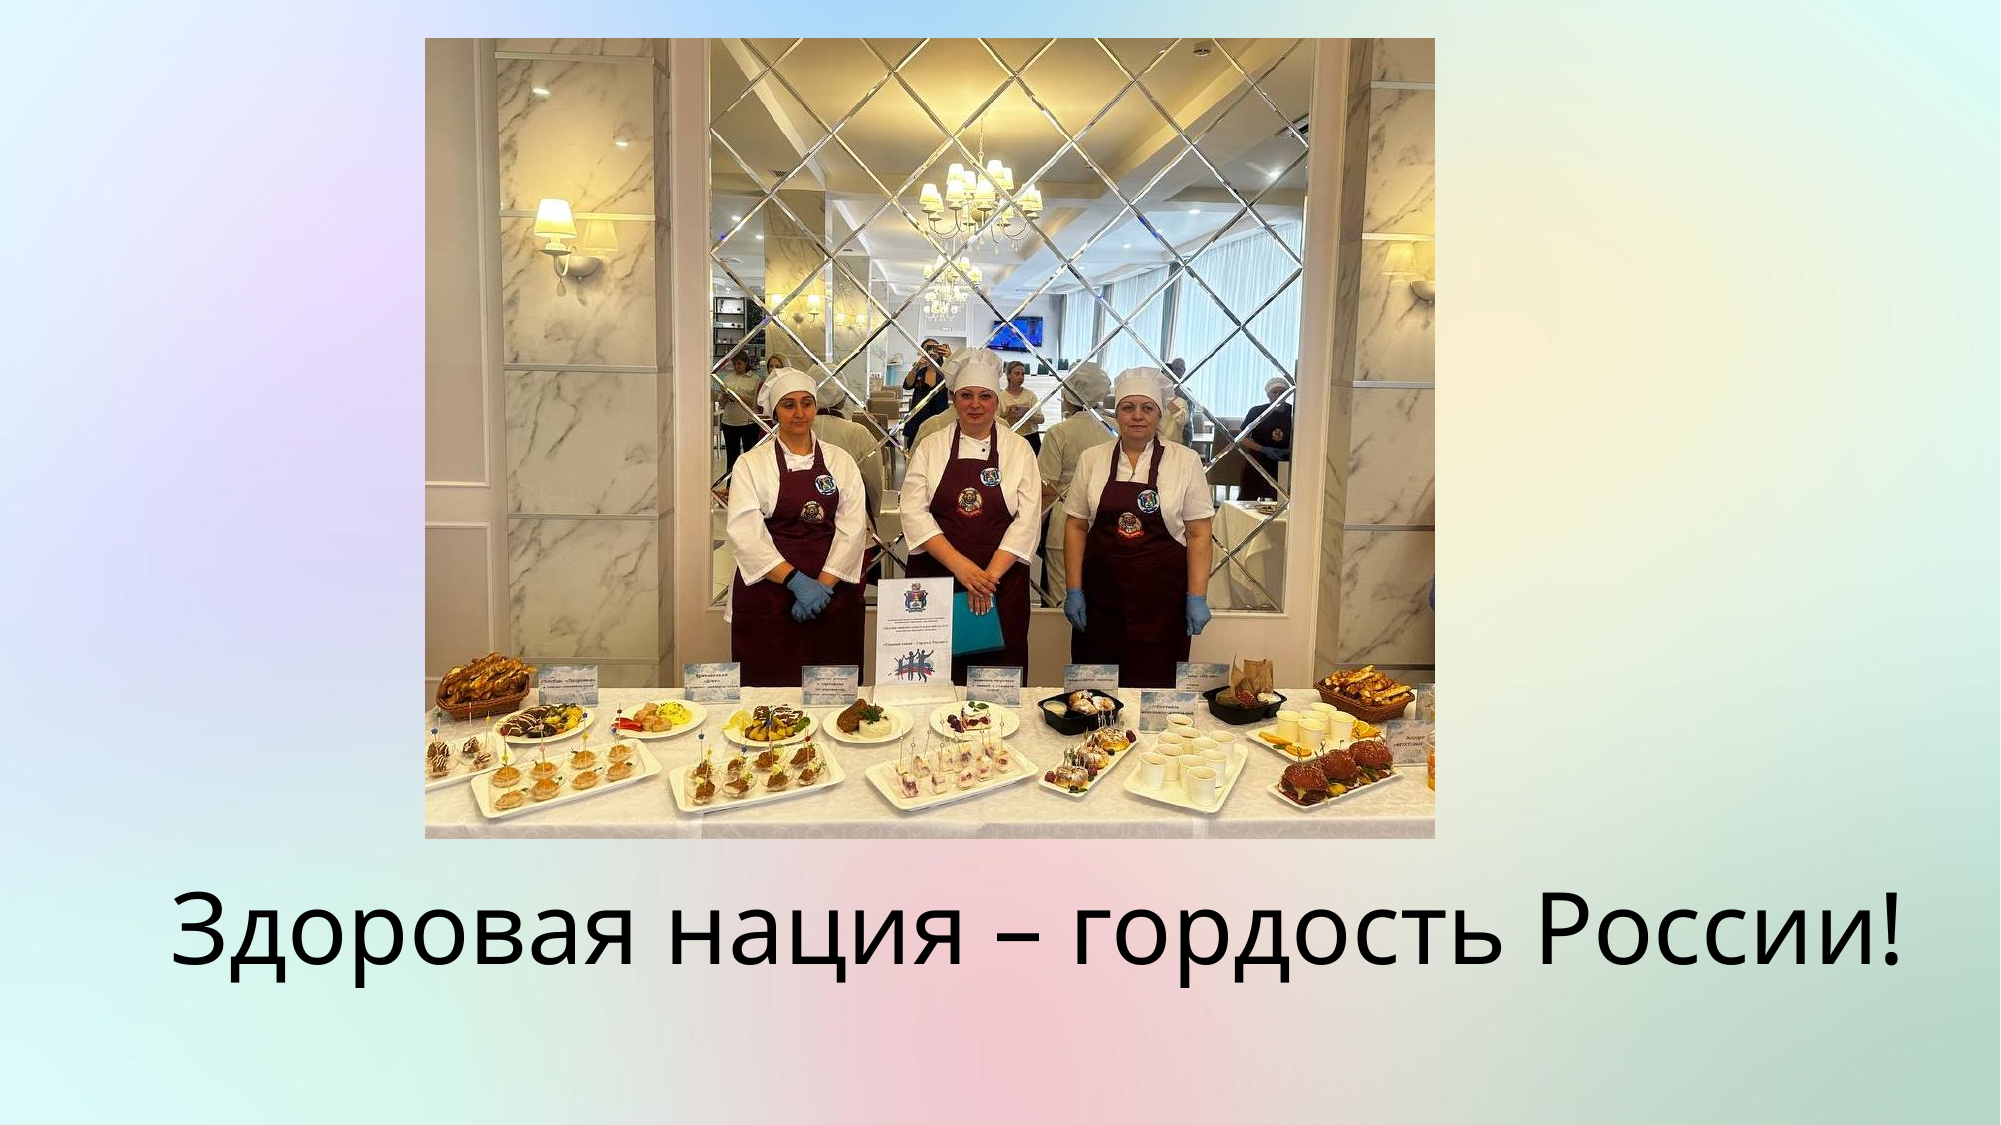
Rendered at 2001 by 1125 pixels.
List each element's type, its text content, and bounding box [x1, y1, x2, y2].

title Здоровая нация – гордость России! [155, 823, 1955, 1041]
picture [0, 0, 2001, 1125]
